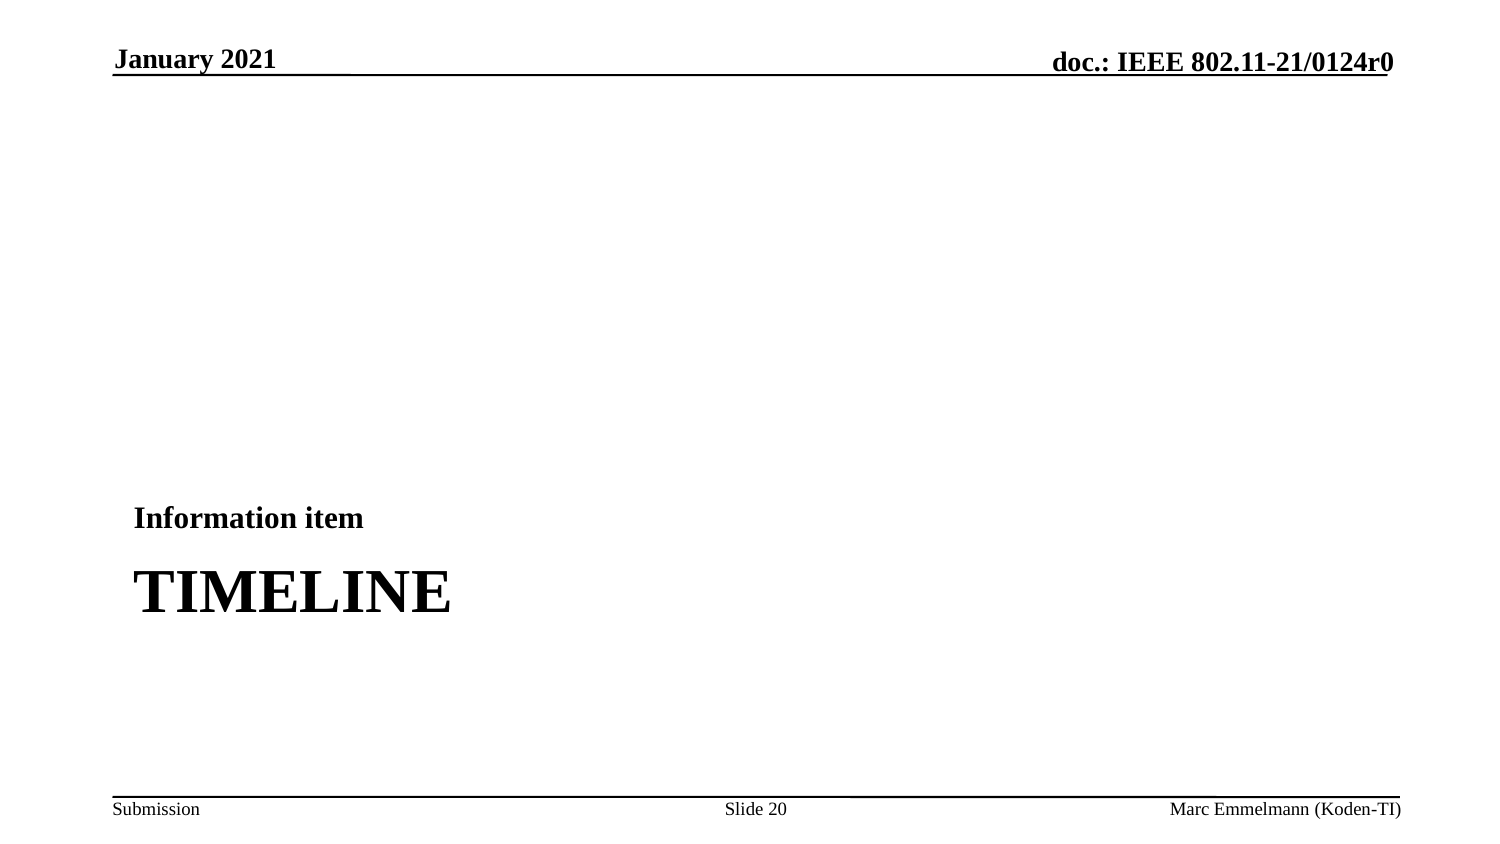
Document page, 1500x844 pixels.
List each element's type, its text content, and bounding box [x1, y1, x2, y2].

footer Marc Emmelmann (Koden-TI) [878, 796, 1402, 820]
slide_number Slide 20 [712, 796, 800, 842]
list Information item [118, 357, 1394, 543]
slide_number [114, 40, 423, 75]
title Timeline [118, 543, 1394, 710]
